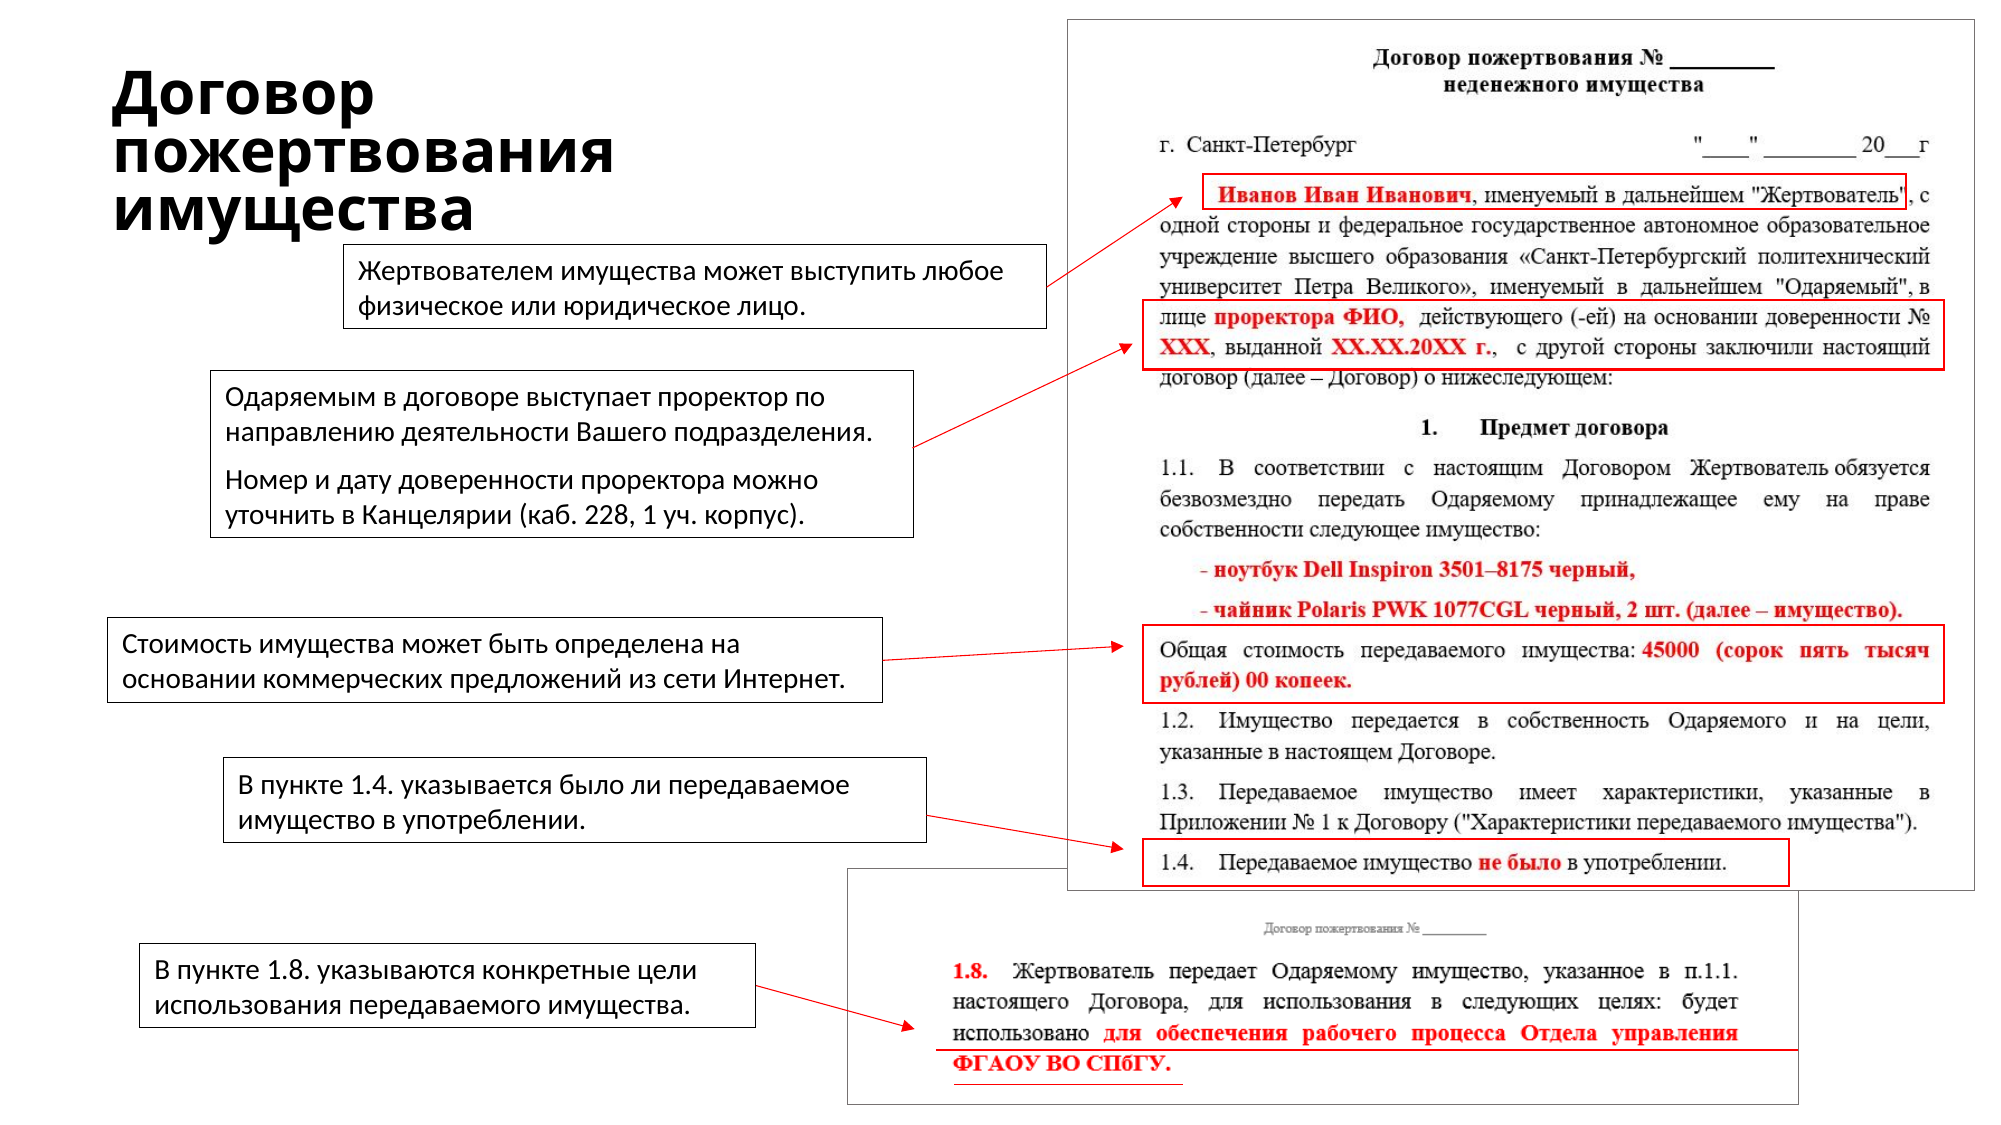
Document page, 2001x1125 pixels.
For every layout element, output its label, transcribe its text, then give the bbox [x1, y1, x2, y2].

text_box В пункте 1.8. указываются конкретные цели использования передаваемого имущества. [139, 943, 756, 1028]
text_box Одаряемым в договоре выступает проректор по направлению деятельности Вашего подразделения. Номер и дату доверенности проректора можно уточнить в Канцелярии (каб. 228, 1 уч. корпус). [210, 370, 914, 538]
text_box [912, 343, 1133, 448]
text_box Стоимость имущества может быть определена на основании коммерческих предложений из сети Интернет. [107, 617, 883, 703]
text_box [926, 815, 1124, 850]
picture [847, 19, 1975, 1105]
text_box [882, 646, 1124, 661]
text_box В пункте 1.4. указывается было ли передаваемое имущество в употреблении. [223, 757, 927, 843]
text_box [756, 986, 915, 1030]
text_box Договор пожертвования имущества [97, 46, 798, 264]
text_box Жертвователем имущества может выступить любое физическое или юридическое лицо. [343, 244, 1047, 329]
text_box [1046, 196, 1183, 288]
